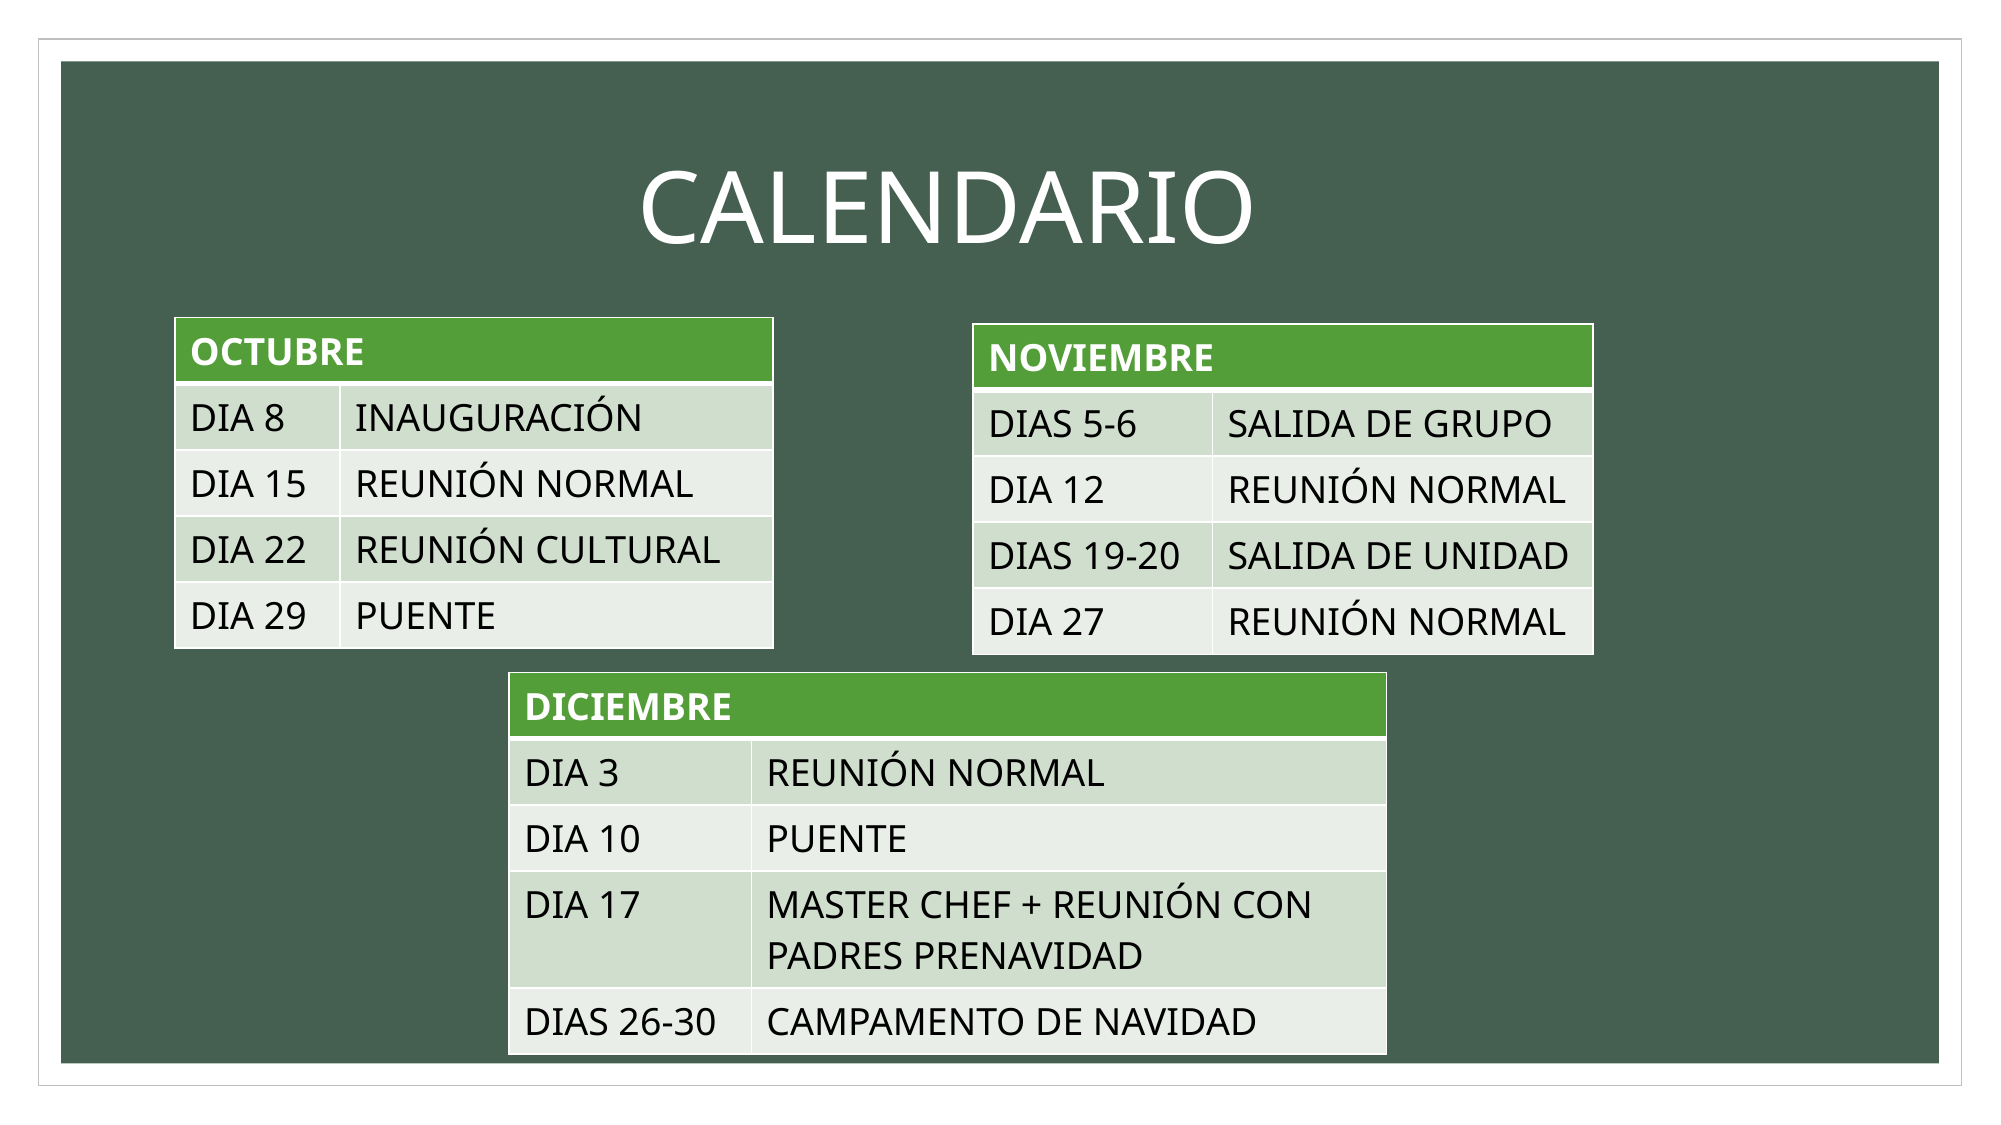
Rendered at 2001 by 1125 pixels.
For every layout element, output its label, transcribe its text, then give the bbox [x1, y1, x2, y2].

table_cell SALIDA DE UNIDAD [1213, 523, 1592, 587]
table_cell PUENTE [752, 806, 1386, 870]
table_cell REUNIÓN CULTURAL [341, 517, 772, 581]
table_cell SALIDA DE GRUPO [1213, 393, 1592, 455]
table_cell REUNIÓN NORMAL [1213, 589, 1592, 654]
table_cell PUENTE [341, 583, 772, 647]
table_cell DIA 27 [974, 589, 1212, 654]
table_cell REUNIÓN NORMAL [1213, 457, 1592, 521]
title CALENDARIO [122, 98, 1773, 324]
table_header OCTUBRE [176, 318, 772, 381]
table_cell DIAS 5-6 [974, 393, 1212, 455]
table_header DICIEMBRE [510, 673, 1386, 736]
table_cell DIA 29 [176, 583, 339, 647]
table_cell CAMPAMENTO DE NAVIDAD [752, 989, 1386, 1053]
table_cell DIA 15 [176, 451, 339, 515]
table_cell REUNIÓN NORMAL [341, 451, 772, 515]
table_header NOVIEMBRE [974, 325, 1592, 387]
table_cell DIAS 19-20 [974, 523, 1212, 587]
table_cell INAUGURACIÓN [341, 386, 772, 449]
table_cell DIA 8 [176, 386, 339, 449]
table_cell DIAS 26-30 [510, 989, 751, 1053]
table_cell DIA 3 [510, 741, 751, 804]
table_cell REUNIÓN NORMAL [752, 741, 1386, 804]
table_cell DIA 10 [510, 806, 751, 870]
table_cell DIA 17 [510, 872, 751, 987]
table_cell MASTER CHEF + REUNIÓN CON PADRES PRENAVIDAD [752, 872, 1386, 987]
table_cell DIA 12 [974, 457, 1212, 521]
table_cell DIA 22 [176, 517, 339, 581]
